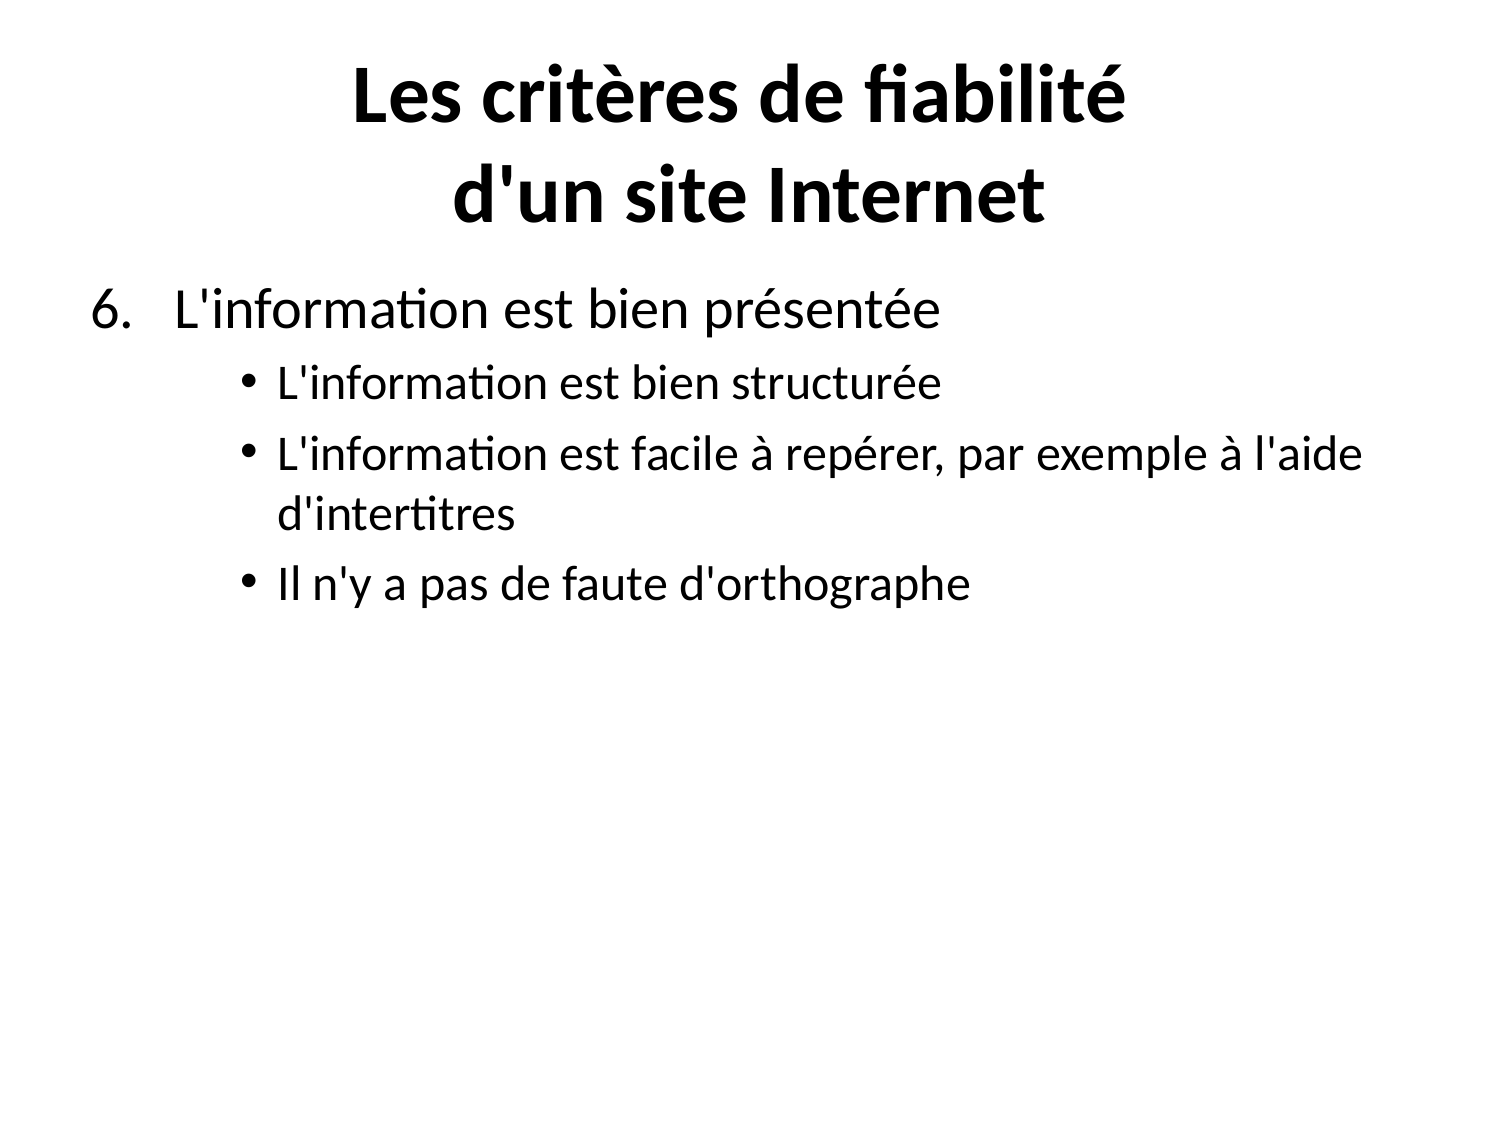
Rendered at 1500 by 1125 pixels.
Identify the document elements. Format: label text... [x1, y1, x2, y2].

list L'information est bien présentée L'information est bien structurée L'information est facile à repérer, par exemple à l'aide d'intertitres Il n'y a pas de faute d'orthographe [75, 262, 1400, 1094]
title Les critères de fiabilité d'un site Internet [75, 45, 1425, 233]
